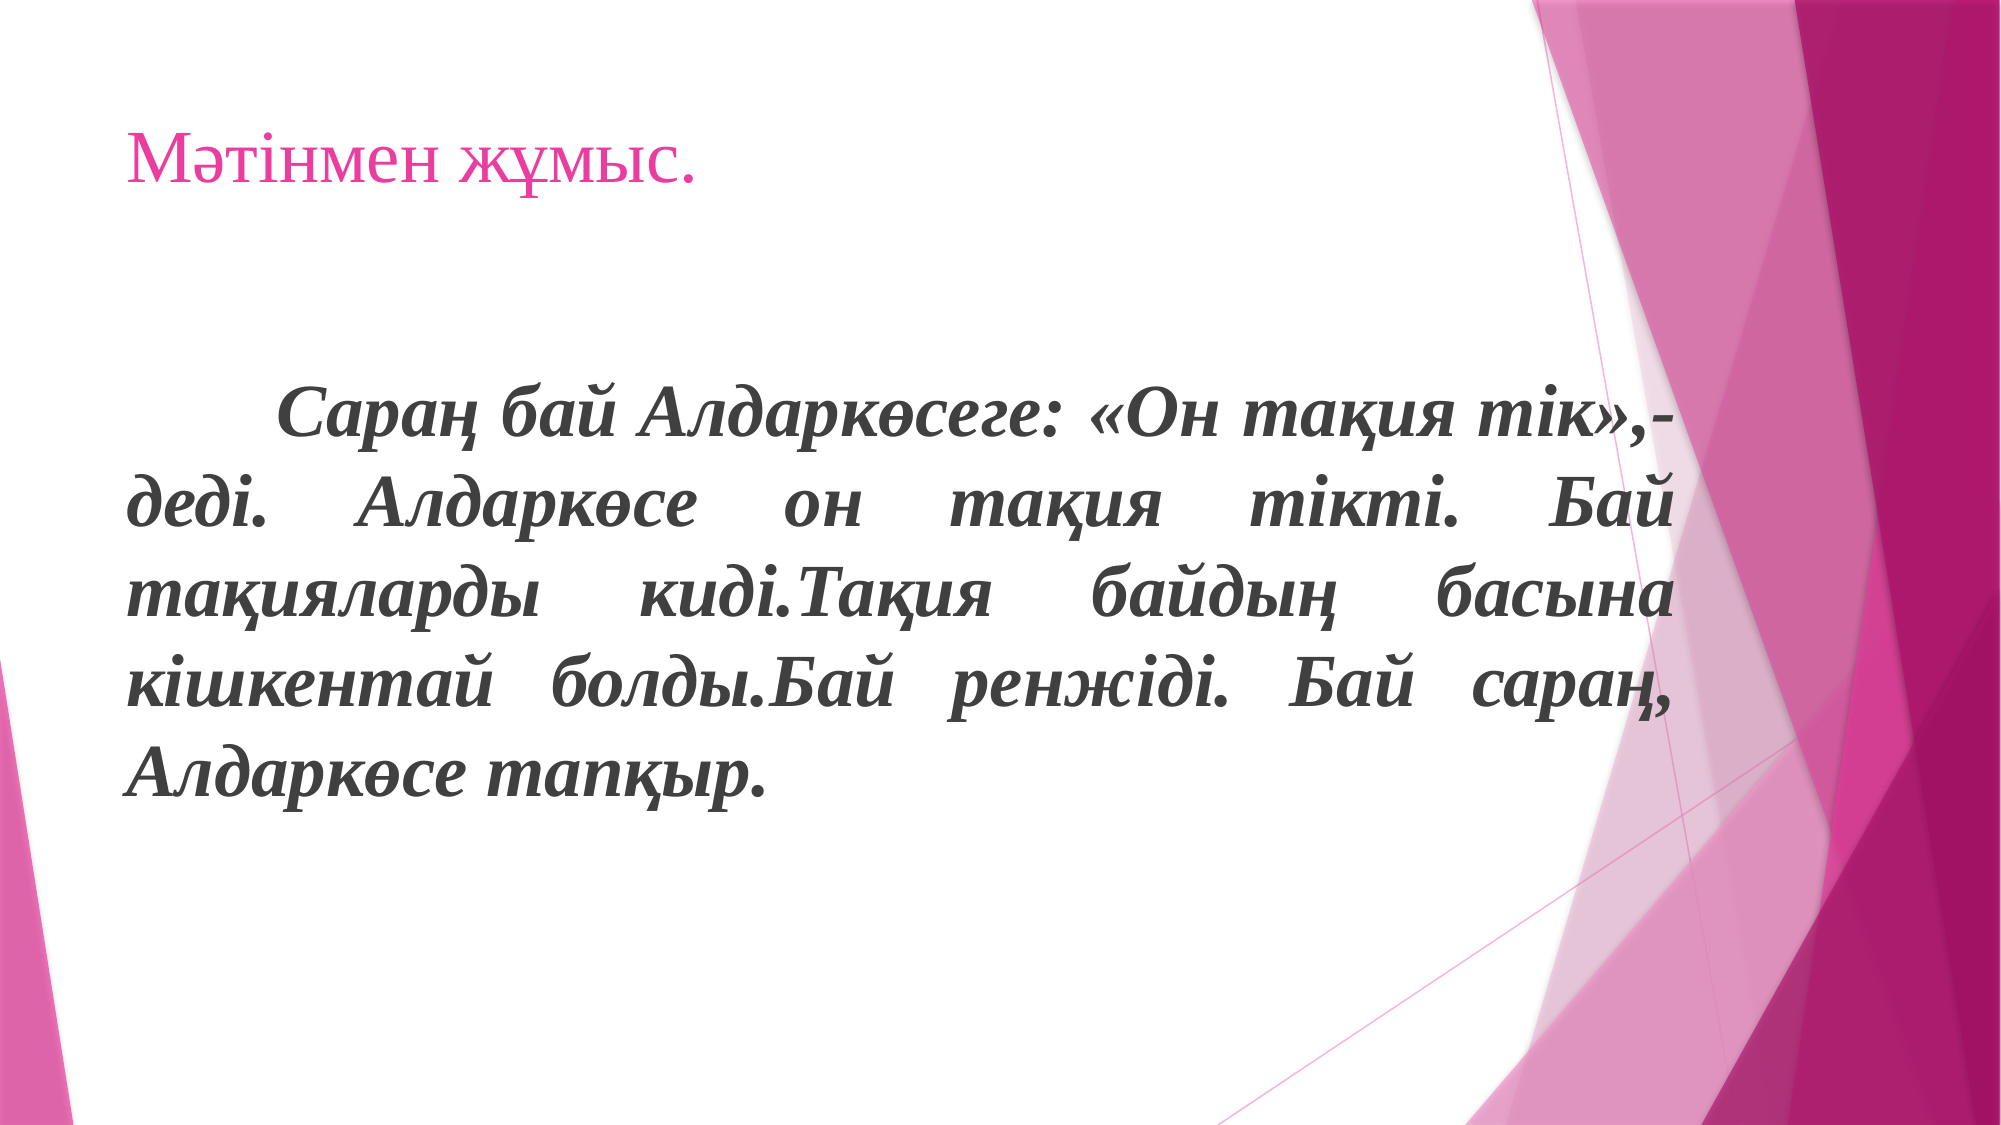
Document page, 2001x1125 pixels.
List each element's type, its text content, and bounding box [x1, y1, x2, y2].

title Мәтінмен жұмыс. [111, 99, 1522, 317]
list Сараң бай Алдаркөсеге: «Он тақия тік»,-деді. Алдаркөсе он тақия тікті. Бай тақияларды киді.Тақия байдың басына кішкентай болды.Бай ренжіді. Бай сараң, Алдаркөсе тапқыр. [111, 354, 1693, 992]
